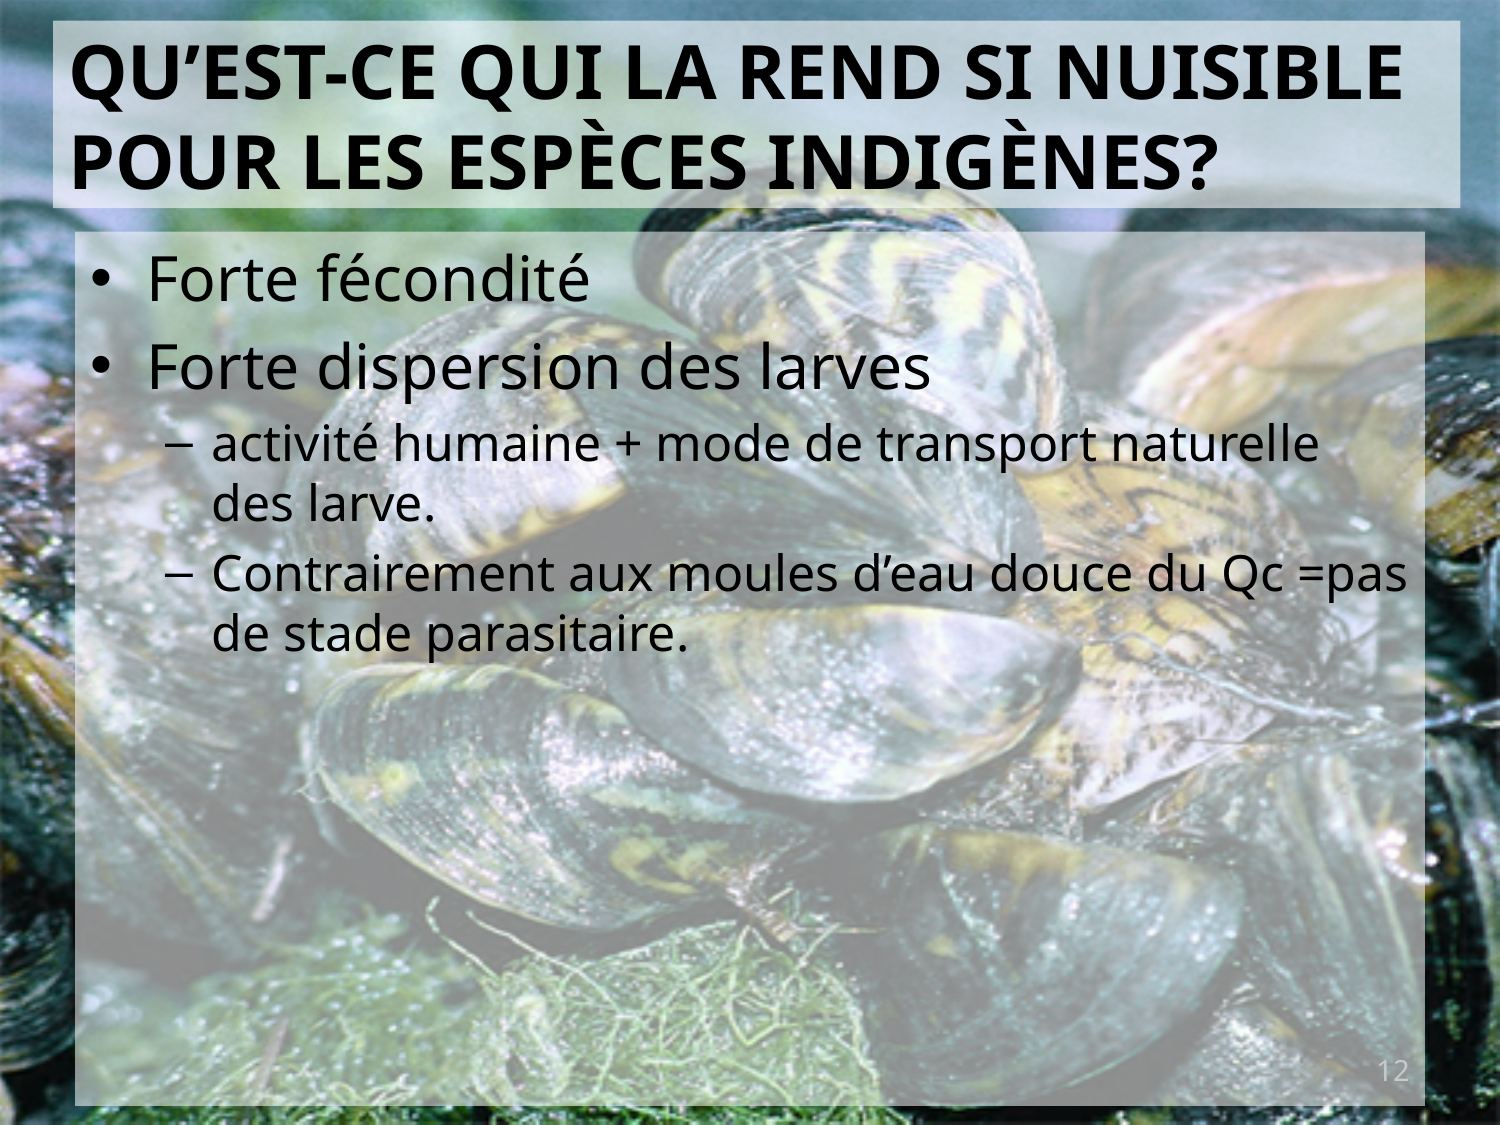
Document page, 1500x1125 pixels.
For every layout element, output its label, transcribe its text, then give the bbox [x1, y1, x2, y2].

picture [0, 0, 1500, 1125]
title Qu’est-ce qui la rend si nuisible pour les espèces indigènes? [53, 20, 1461, 209]
slide_number 12 [1074, 1042, 1425, 1103]
list Forte fécondité Forte dispersion des larves activité humaine + mode de transport naturelle des larve. Contrairement aux moules d’eau douce du Qc =pas de stade parasitaire. [75, 231, 1425, 1106]
